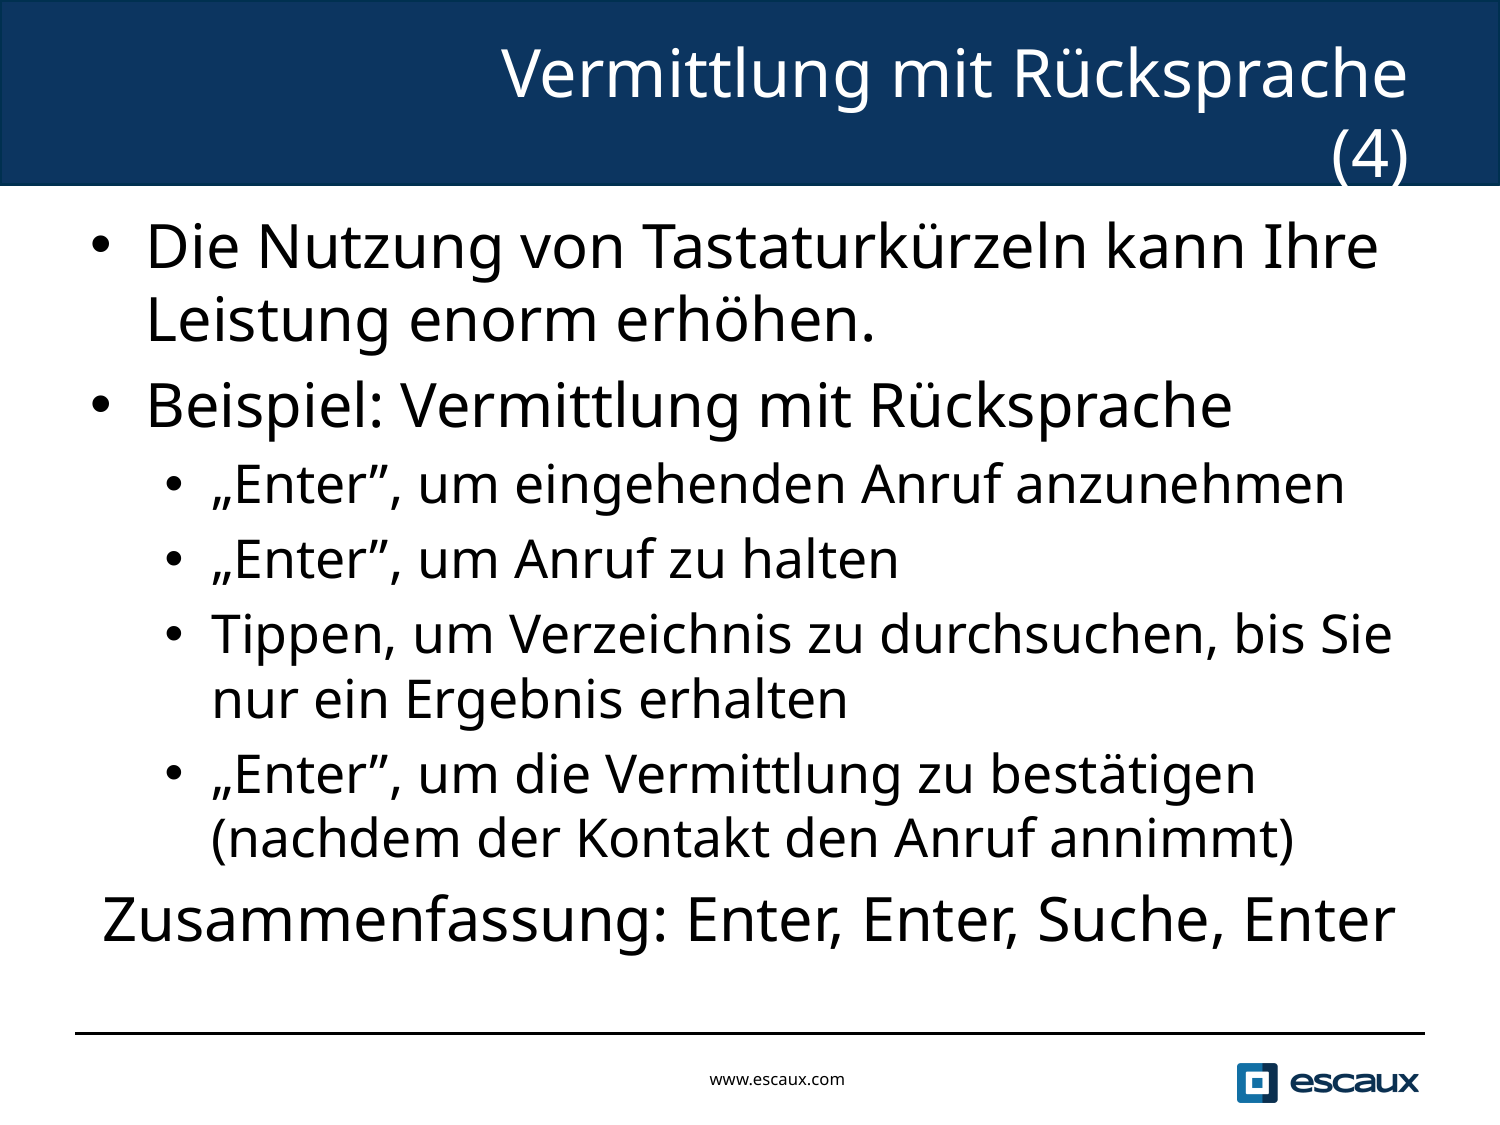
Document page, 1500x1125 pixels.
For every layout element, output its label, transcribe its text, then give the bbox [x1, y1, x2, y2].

title Vermittlung mit Rücksprache (4) [421, 45, 1425, 176]
picture [1237, 1063, 1419, 1103]
list Die Nutzung von Tastaturkürzeln kann Ihre Leistung enorm erhöhen. Beispiel: Vermittlung mit Rücksprache „Enter”, um eingehenden Anruf anzunehmen „Enter”, um Anruf zu halten Tippen, um Verzeichnis zu durchsuchen, bis Sie nur ein Ergebnis erhalten „Enter”, um die Vermittlung zu bestätigen (nachdem der Kontakt den Anruf annimmt) Zusammenfassung: Enter, Enter, Suche, Enter [75, 199, 1425, 1020]
